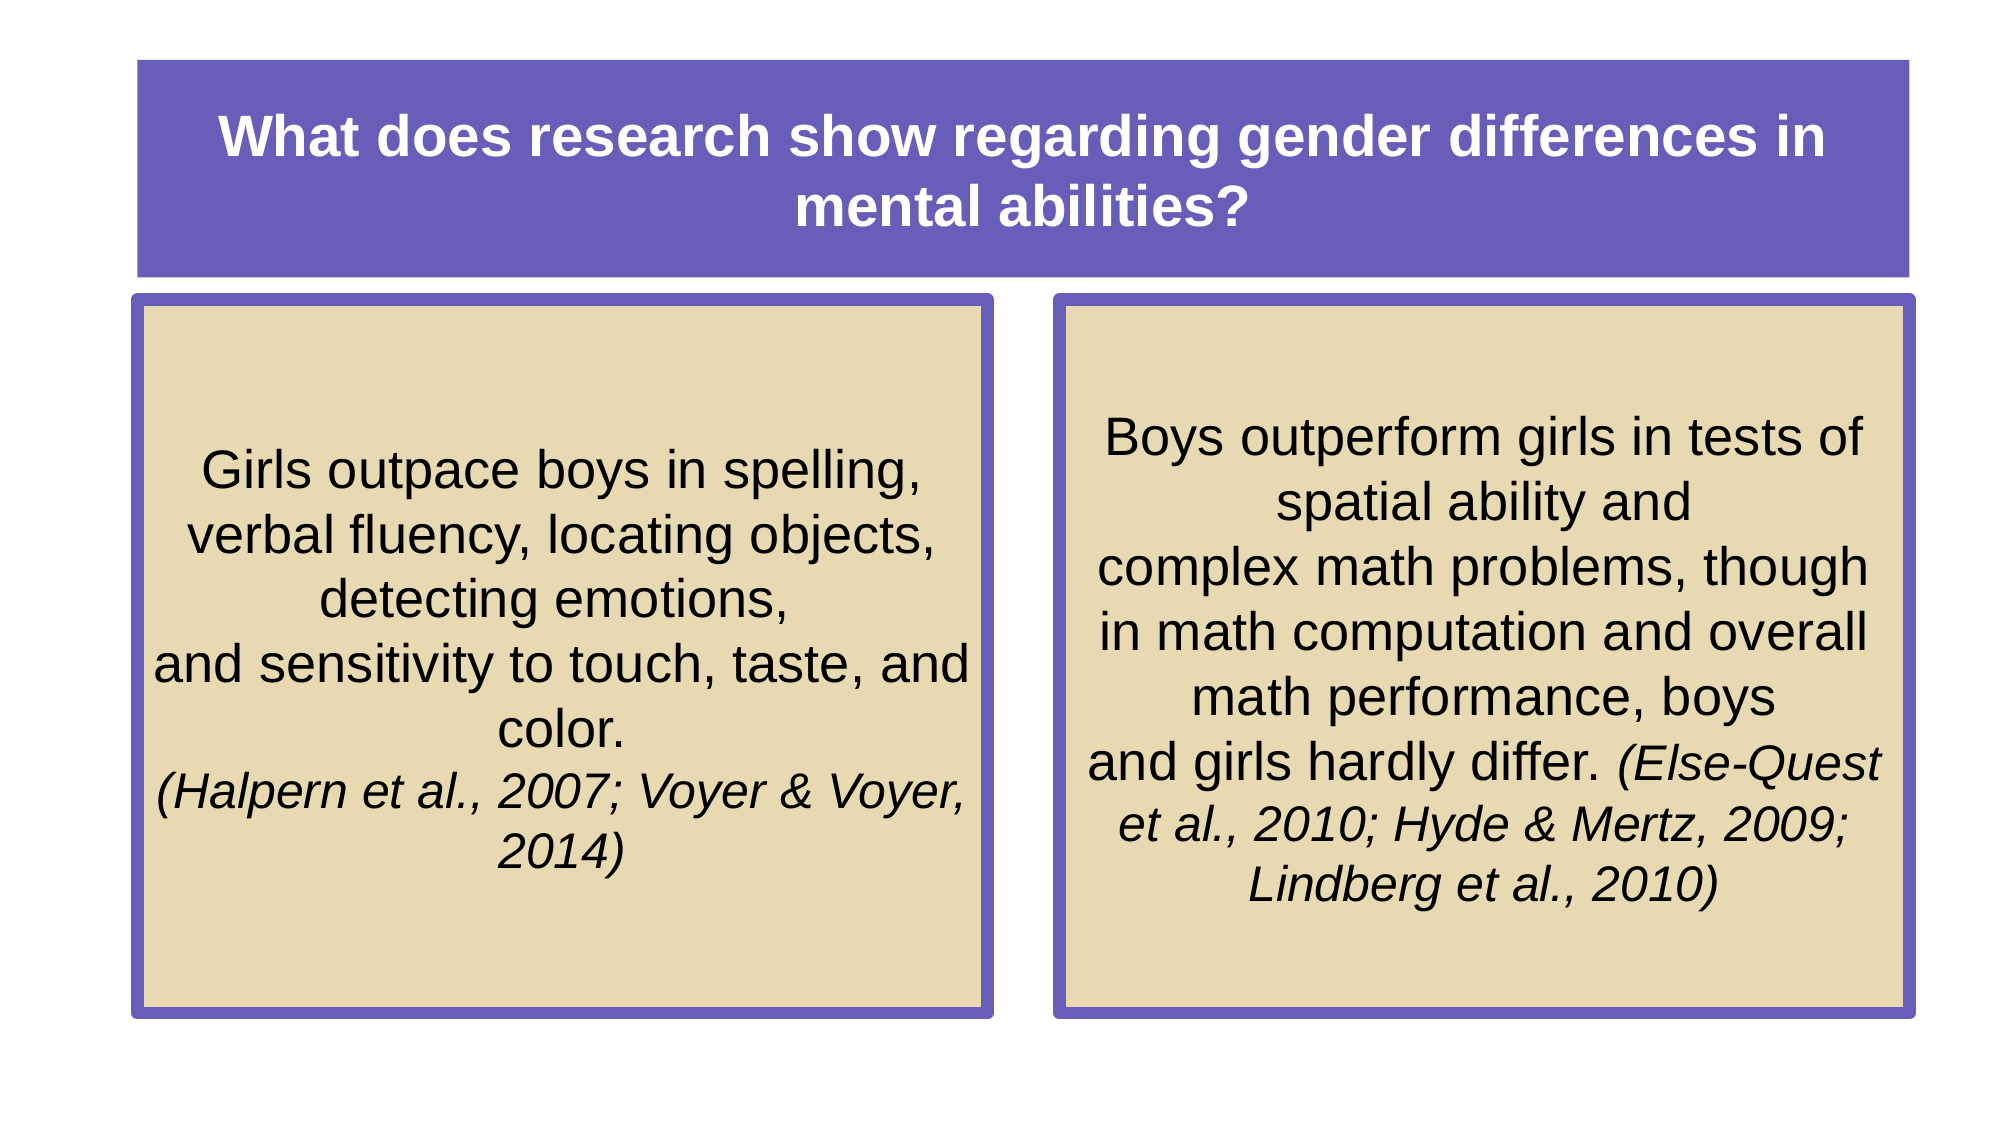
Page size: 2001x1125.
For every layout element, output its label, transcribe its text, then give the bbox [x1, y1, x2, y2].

list Boys outperform girls in tests of spatial ability and complex math problems, though in math computation and overall math performance, boys and girls hardly differ. (Else-Quest et al., 2010; Hyde & Mertz, 2009; Lindberg et al., 2010) [1053, 293, 1916, 1019]
title What does research show regarding gender differences in mental abilities? [137, 59, 1910, 278]
list Girls outpace boys in spelling, verbal fluency, locating objects, detecting emotions, and sensitivity to touch, taste, and color. (Halpern et al., 2007; Voyer & Voyer, 2014) [131, 293, 994, 1019]
